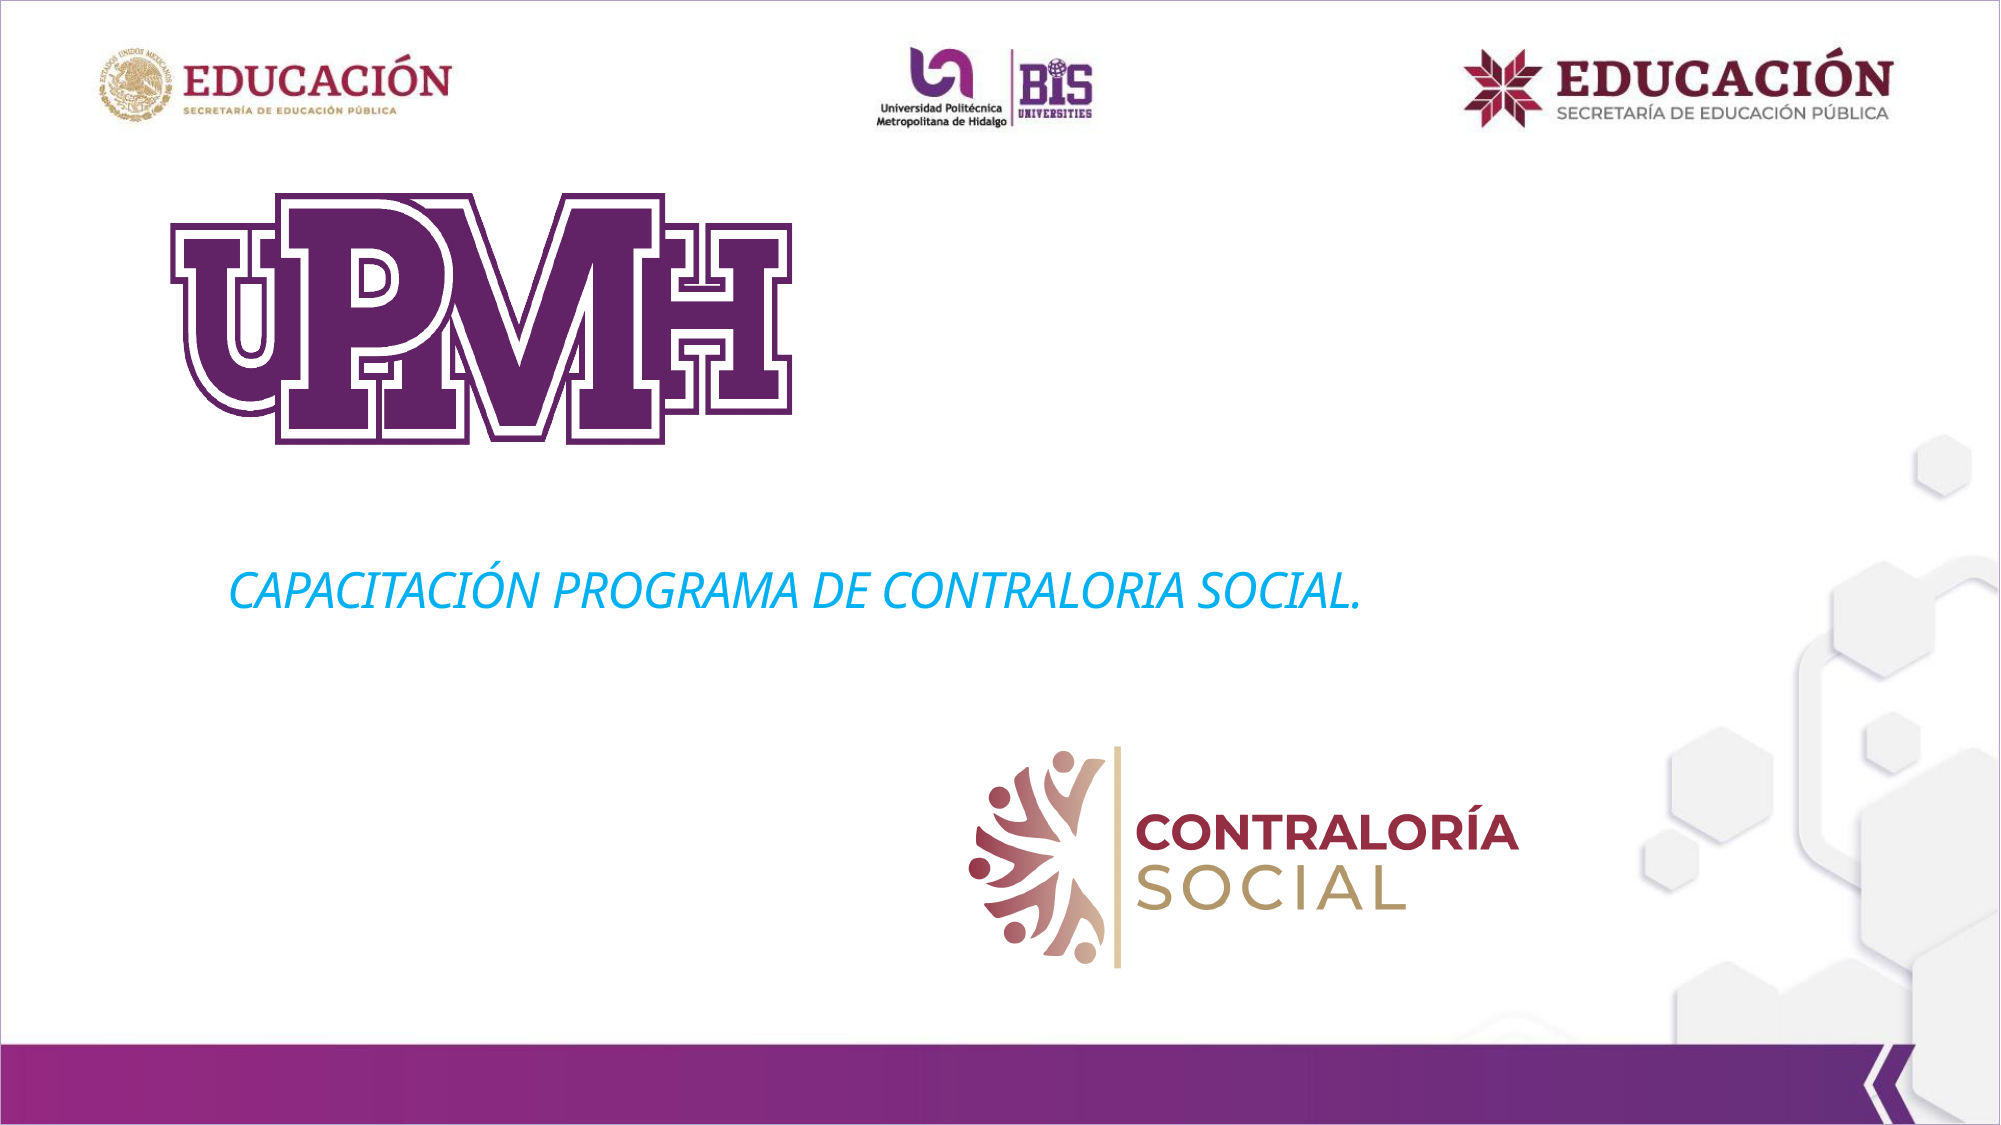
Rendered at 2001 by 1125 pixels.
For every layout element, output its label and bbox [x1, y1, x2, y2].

picture [937, 724, 1547, 980]
text_box [0, 0, 2000, 1125]
